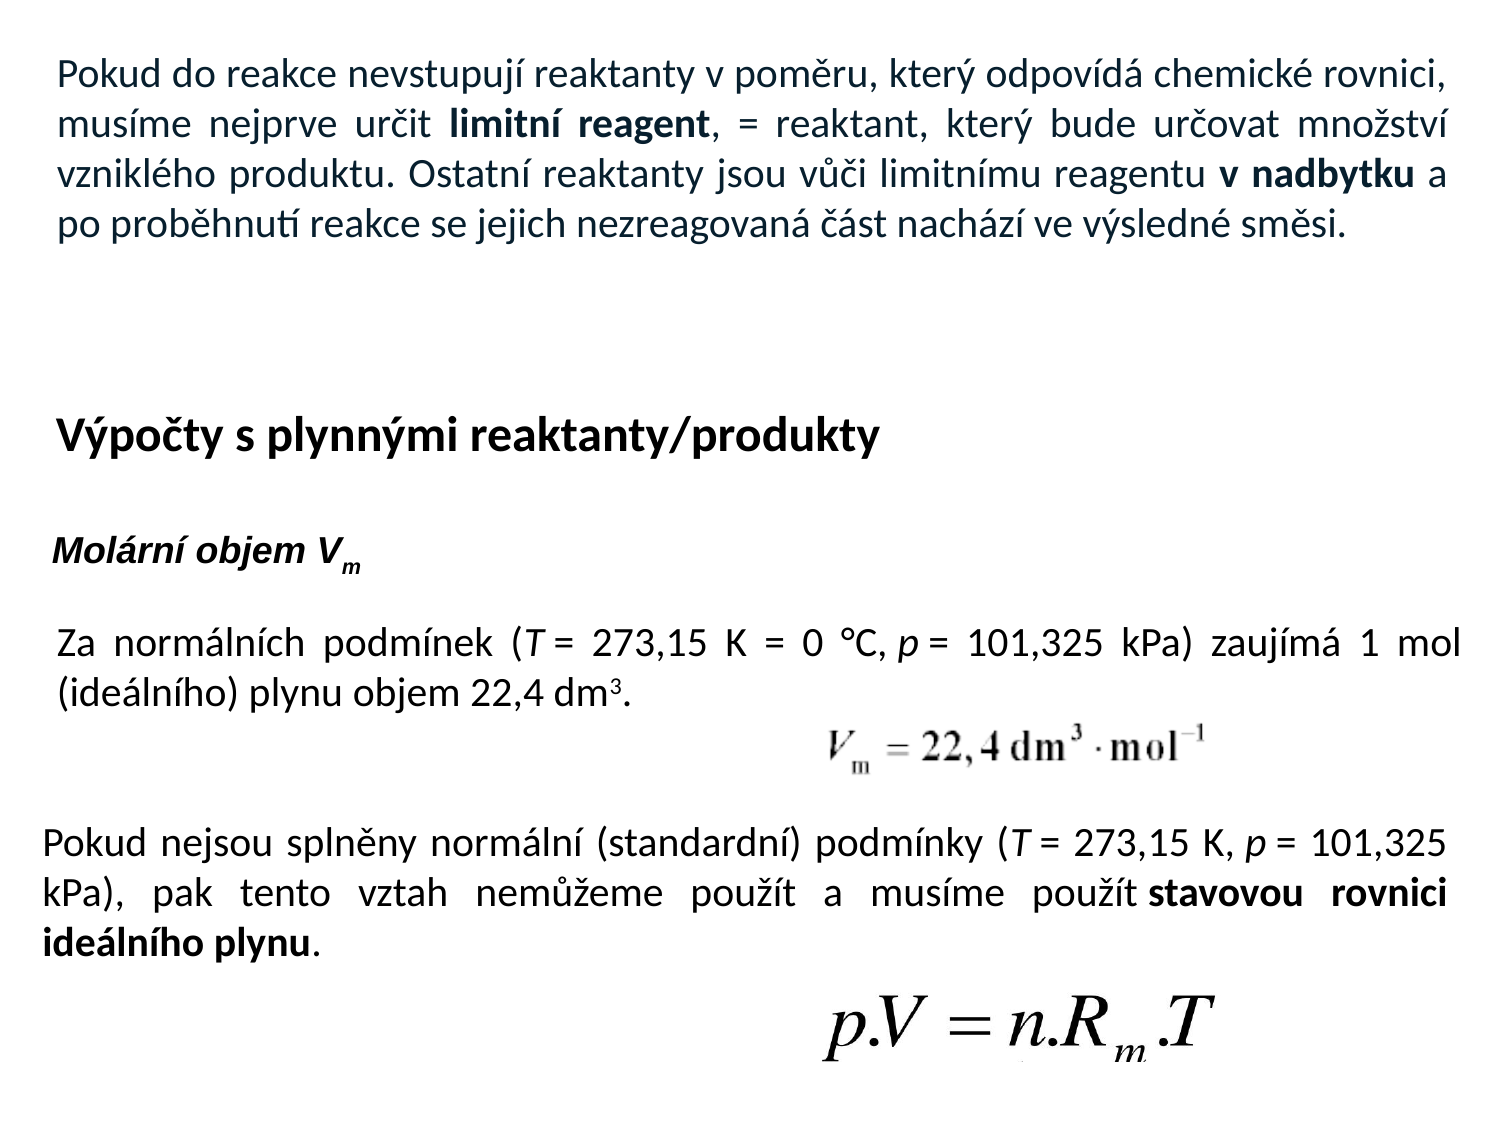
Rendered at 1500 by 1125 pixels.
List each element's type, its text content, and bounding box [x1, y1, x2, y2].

text_box Pokud do reakce nevstupují reaktanty v poměru, který odpovídá chemické rovnici, musíme nejprve určit limitní reagent, = reaktant, který bude určovat množství vzniklého produktu. Ostatní reaktanty jsou vůči limitnímu reagentu v nadbytku a po proběhnutí reakce se jejich nezreagovaná část nachází ve výsledné směsi. [42, 38, 1463, 253]
text_box Pokud nejsou splněny normální (standardní) podmínky (T = 273,15 K, p = 101,325 kPa), pak tento vztah nemůžeme použít a musíme použít stavovou rovnici ideálního plynu. [27, 806, 1463, 972]
text_box Molární objem Vm [36, 518, 1391, 587]
picture [822, 712, 1216, 785]
text_box Výpočty s plynnými reaktanty/produkty [41, 393, 896, 469]
text_box Za normálních podmínek (T = 273,15 K = 0 °C, p = 101,325 kPa) zaujímá 1 mol (ideálního) plynu objem 22,4 dm3. [42, 607, 1478, 723]
picture [815, 986, 1223, 1062]
